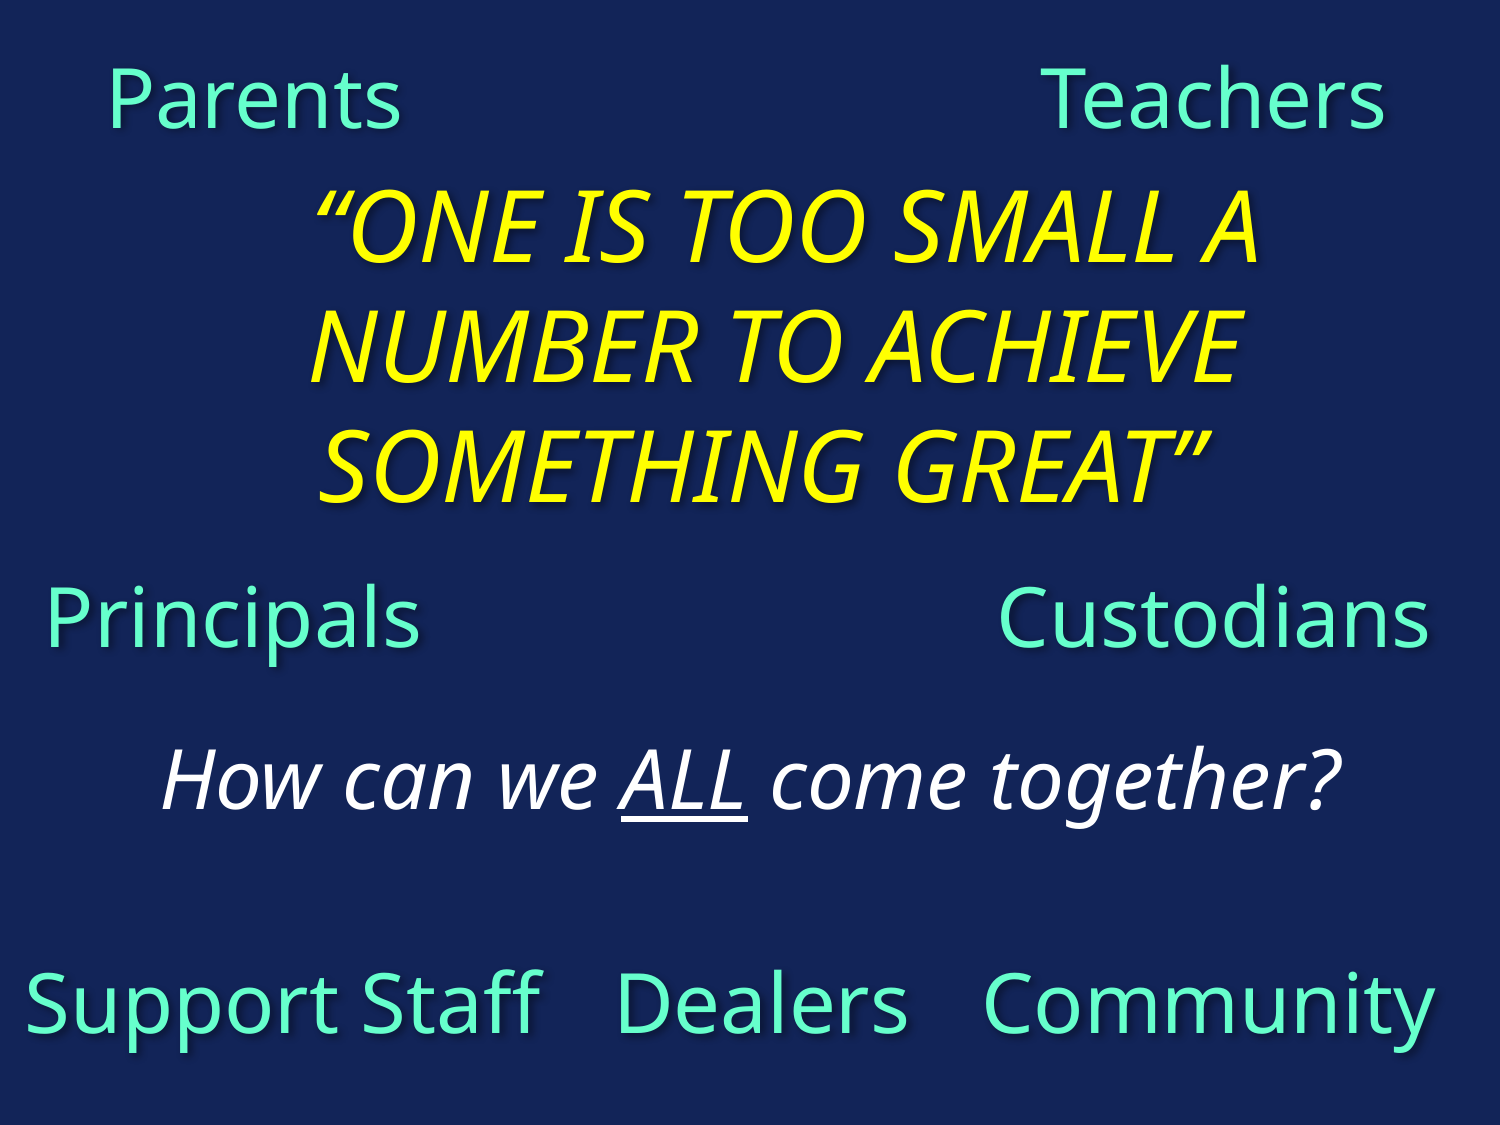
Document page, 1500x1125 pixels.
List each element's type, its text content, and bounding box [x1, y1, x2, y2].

text_box Principals [29, 556, 438, 672]
text_box “ONE IS TOO SMALL A NUMBER TO ACHIEVE SOMETHING GREAT” [50, 54, 1500, 718]
text_box Community [966, 943, 1452, 1058]
text_box Parents [90, 37, 418, 153]
text_box Support Staff [10, 943, 556, 1058]
text_box How can we ALL come together? [0, 718, 1500, 879]
text_box Custodians [982, 556, 1447, 672]
text_box Dealers [598, 943, 926, 1058]
text_box Teachers [1025, 37, 1403, 153]
